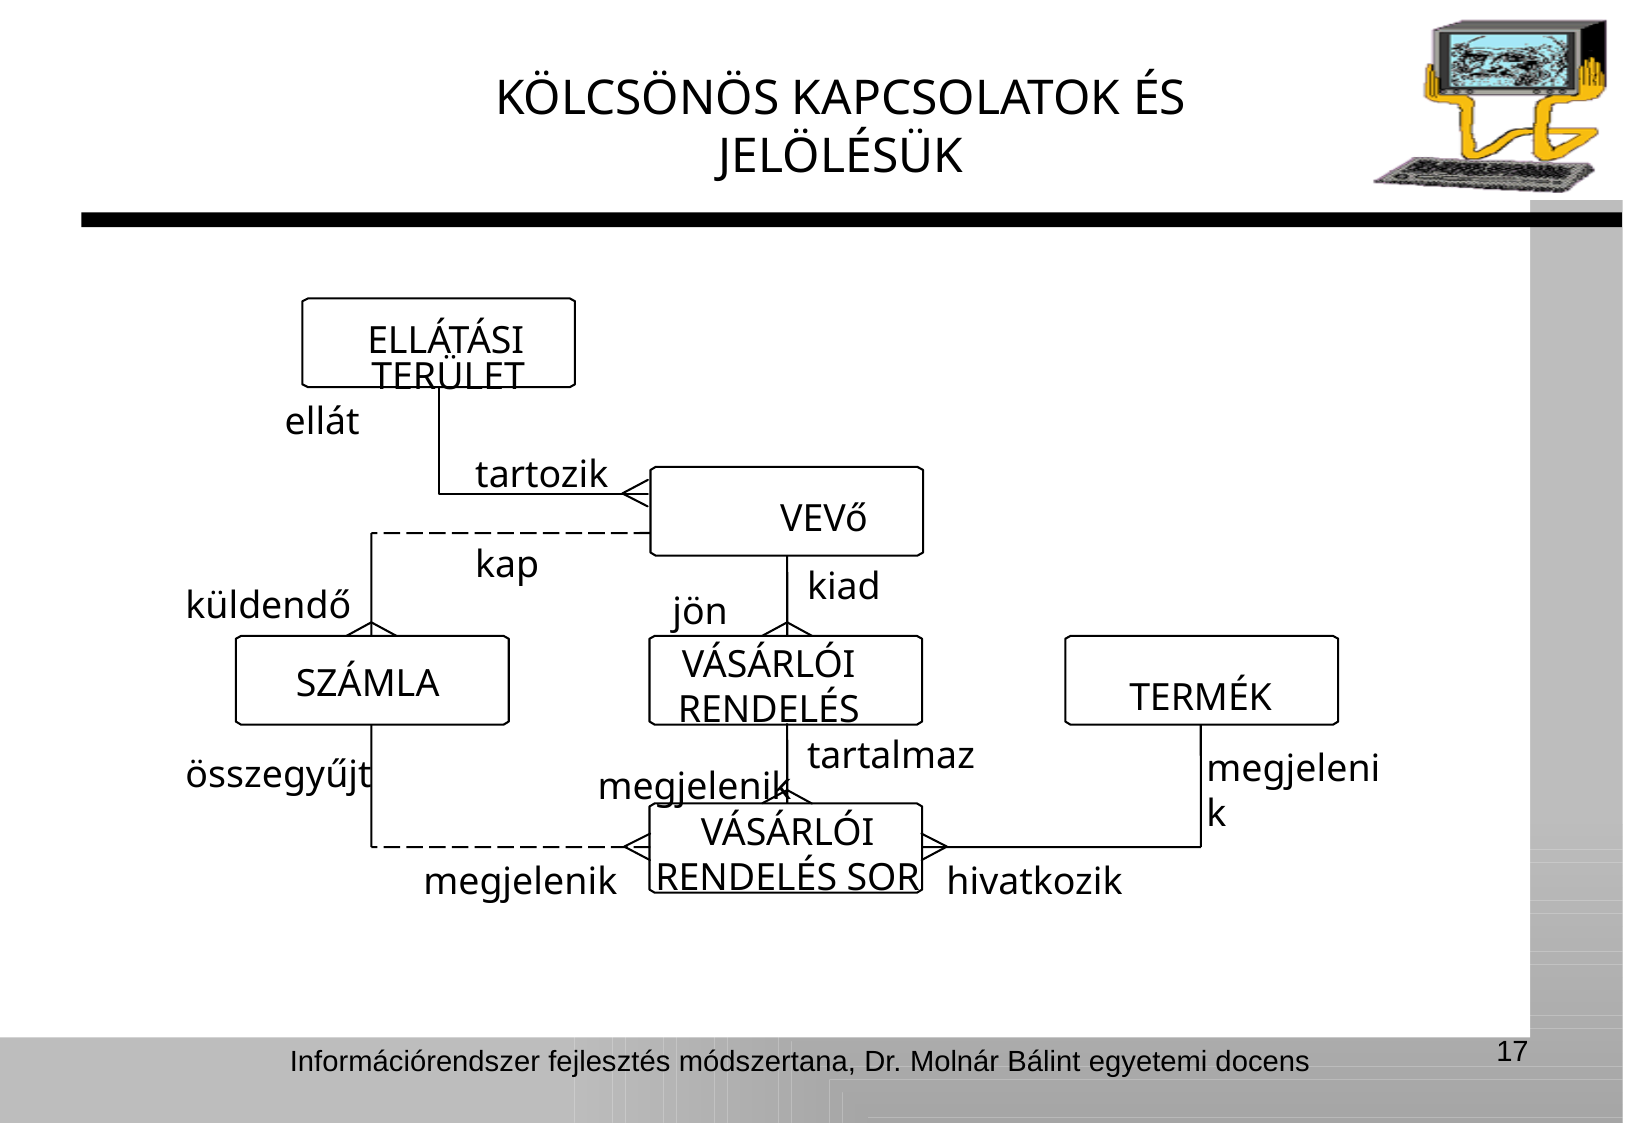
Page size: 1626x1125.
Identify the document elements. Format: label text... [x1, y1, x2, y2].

text_box [235, 635, 509, 725]
list KÖLCSÖNÖS KAPCSOLATOK ÉS JELÖLÉSÜK [191, 67, 1491, 155]
text_box kap [475, 539, 559, 589]
text_box tartalmaz [807, 731, 979, 778]
text_box [1065, 635, 1339, 725]
text_box küldendő [185, 580, 355, 623]
text_box [649, 803, 923, 807]
text_box VÁSÁRLÓI RENDELÉS SOR [641, 807, 935, 907]
text_box VEVő [745, 493, 904, 525]
slide_number 17 [1164, 1024, 1544, 1103]
text_box [650, 466, 924, 556]
text_box összegyűjt [185, 749, 416, 791]
text_box ellát [284, 397, 426, 417]
text_box [439, 388, 634, 494]
text_box ELLÁTÁSI [316, 316, 576, 389]
text_box [622, 479, 648, 507]
text_box [649, 635, 923, 725]
text_box [762, 794, 812, 804]
text_box megjelenik [597, 762, 822, 794]
text_box tartozik [475, 449, 641, 472]
footer Információrendszer fejlesztés módszertana, Dr. Molnár Bálint egyetemi docens [233, 1034, 1368, 1125]
text_box [346, 622, 371, 636]
text_box jön [672, 587, 797, 616]
text_box [302, 298, 575, 388]
text_box hivatkozik [946, 856, 1163, 900]
text_box SZÁMLA [269, 659, 466, 696]
text_box megjelenik [423, 857, 641, 913]
text_box [372, 622, 397, 636]
text_box megjelenik [1206, 743, 1400, 797]
text_box TERMÉK [1115, 672, 1286, 705]
text_box [127, 1022, 462, 1108]
text_box [624, 833, 651, 861]
text_box kiad [807, 562, 979, 616]
picture [1362, 0, 1625, 200]
text_box [762, 622, 812, 636]
text_box [746, 837, 1016, 885]
text_box [921, 833, 947, 861]
text_box VÁSÁRLÓI RENDELÉS [656, 640, 882, 675]
